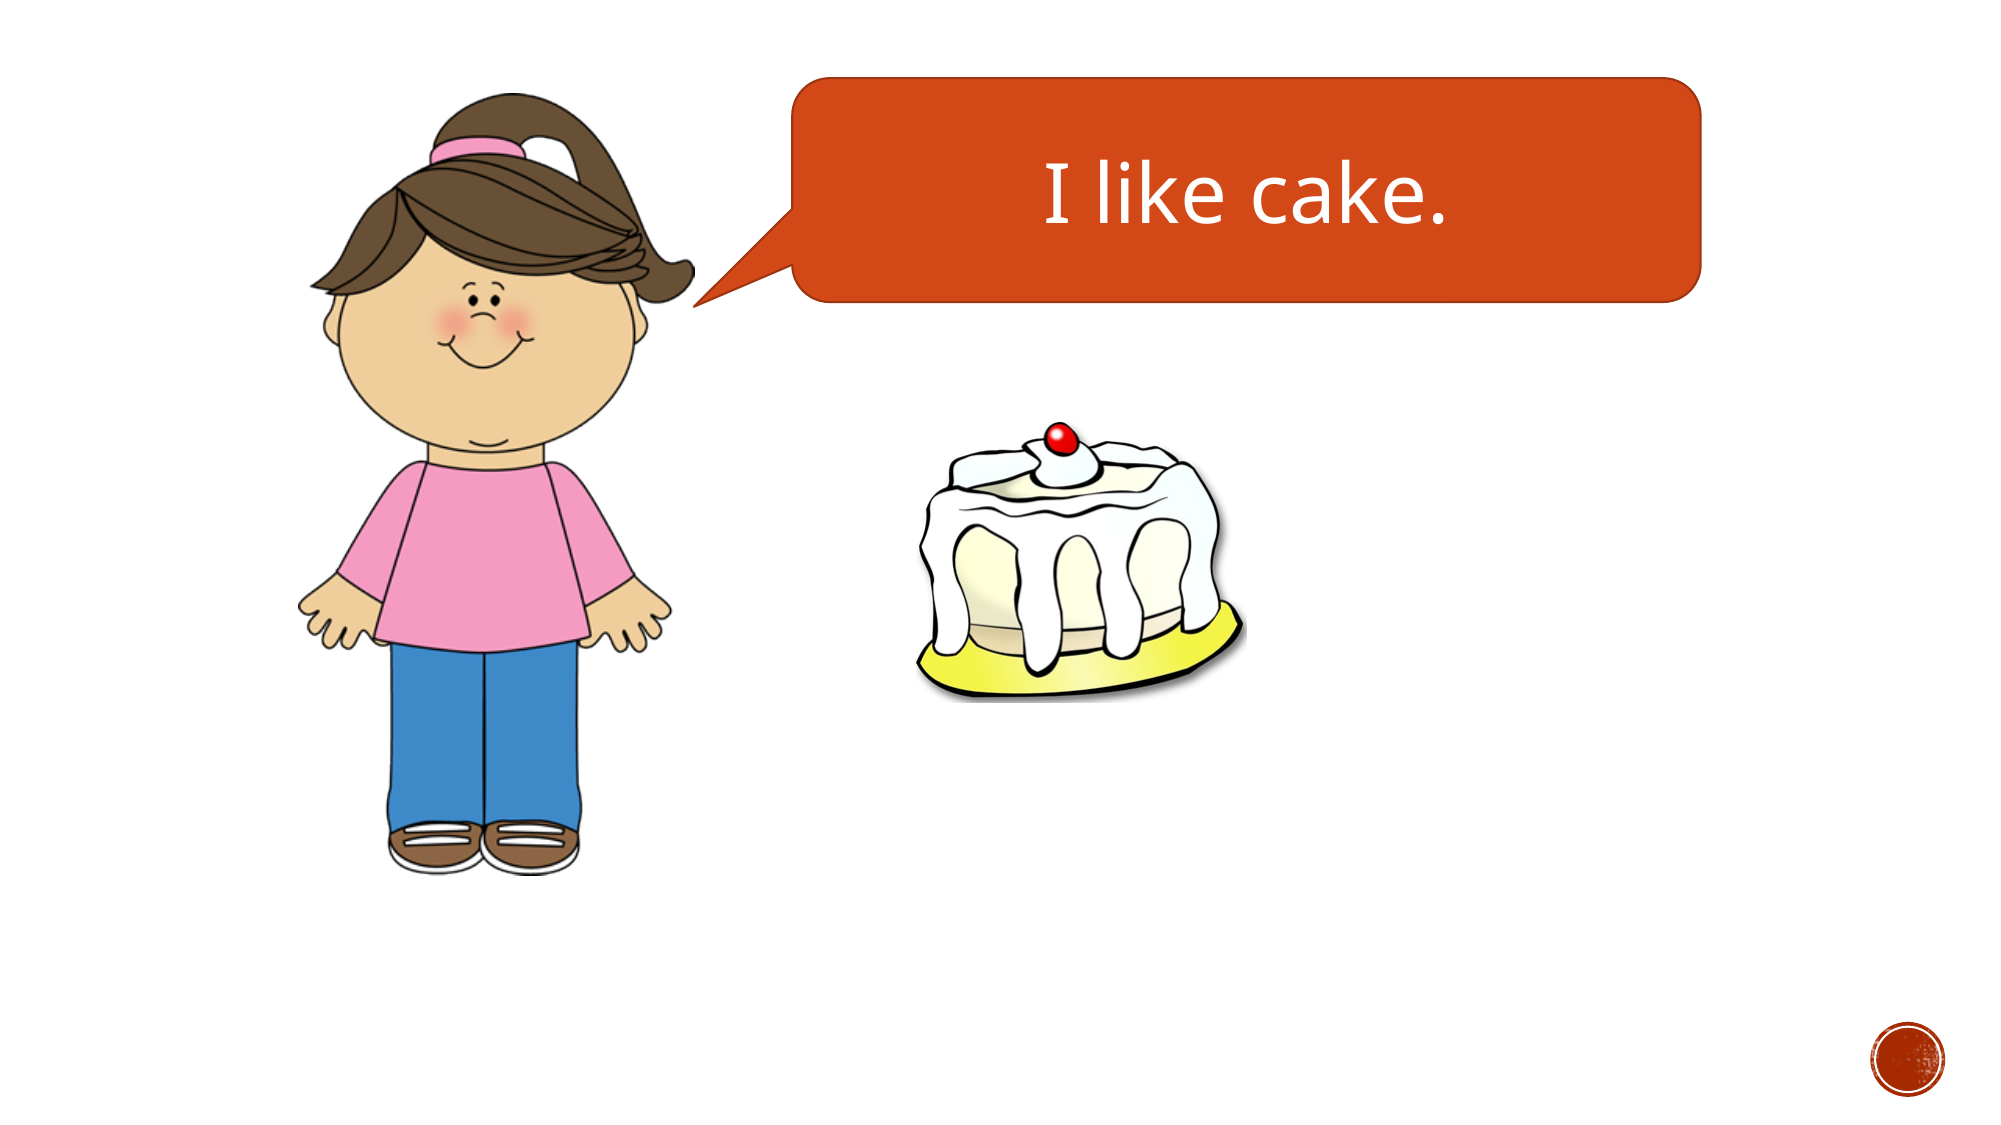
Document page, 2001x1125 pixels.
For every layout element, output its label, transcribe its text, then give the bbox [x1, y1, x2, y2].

picture [298, 93, 695, 876]
picture [916, 422, 1247, 703]
text_box I like cake. [696, 77, 1702, 307]
